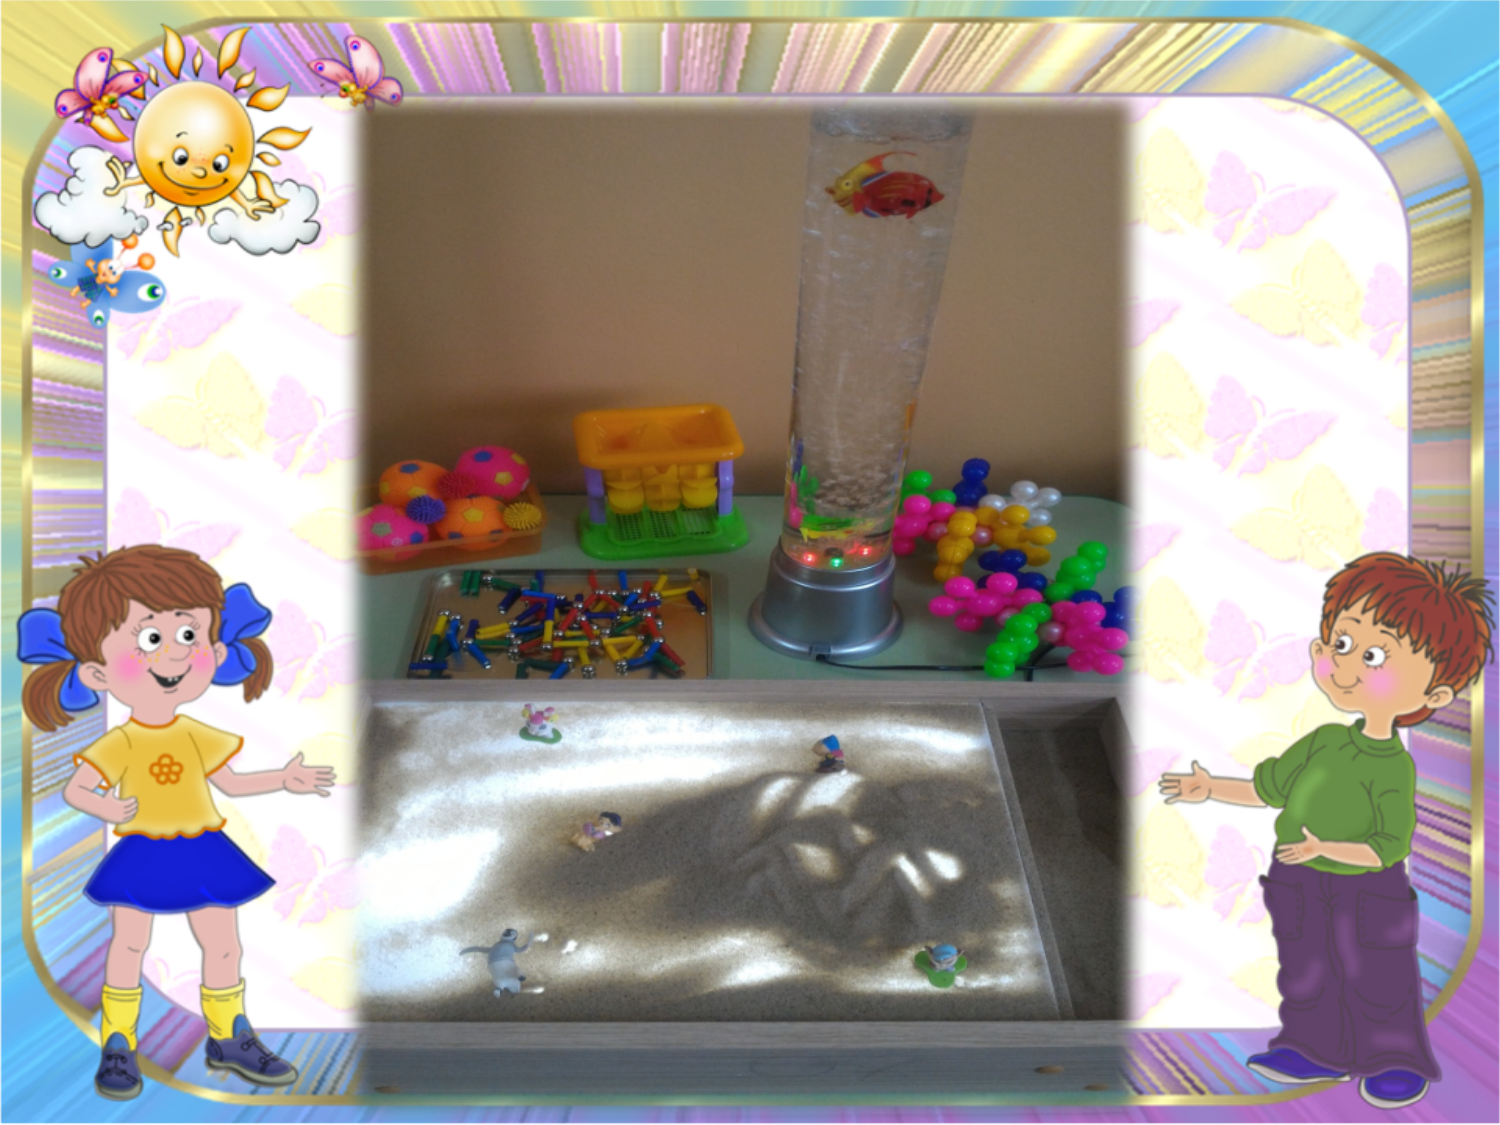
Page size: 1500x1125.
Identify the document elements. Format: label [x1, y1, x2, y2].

picture [0, 0, 1500, 1125]
list [223, 199, 1266, 1009]
